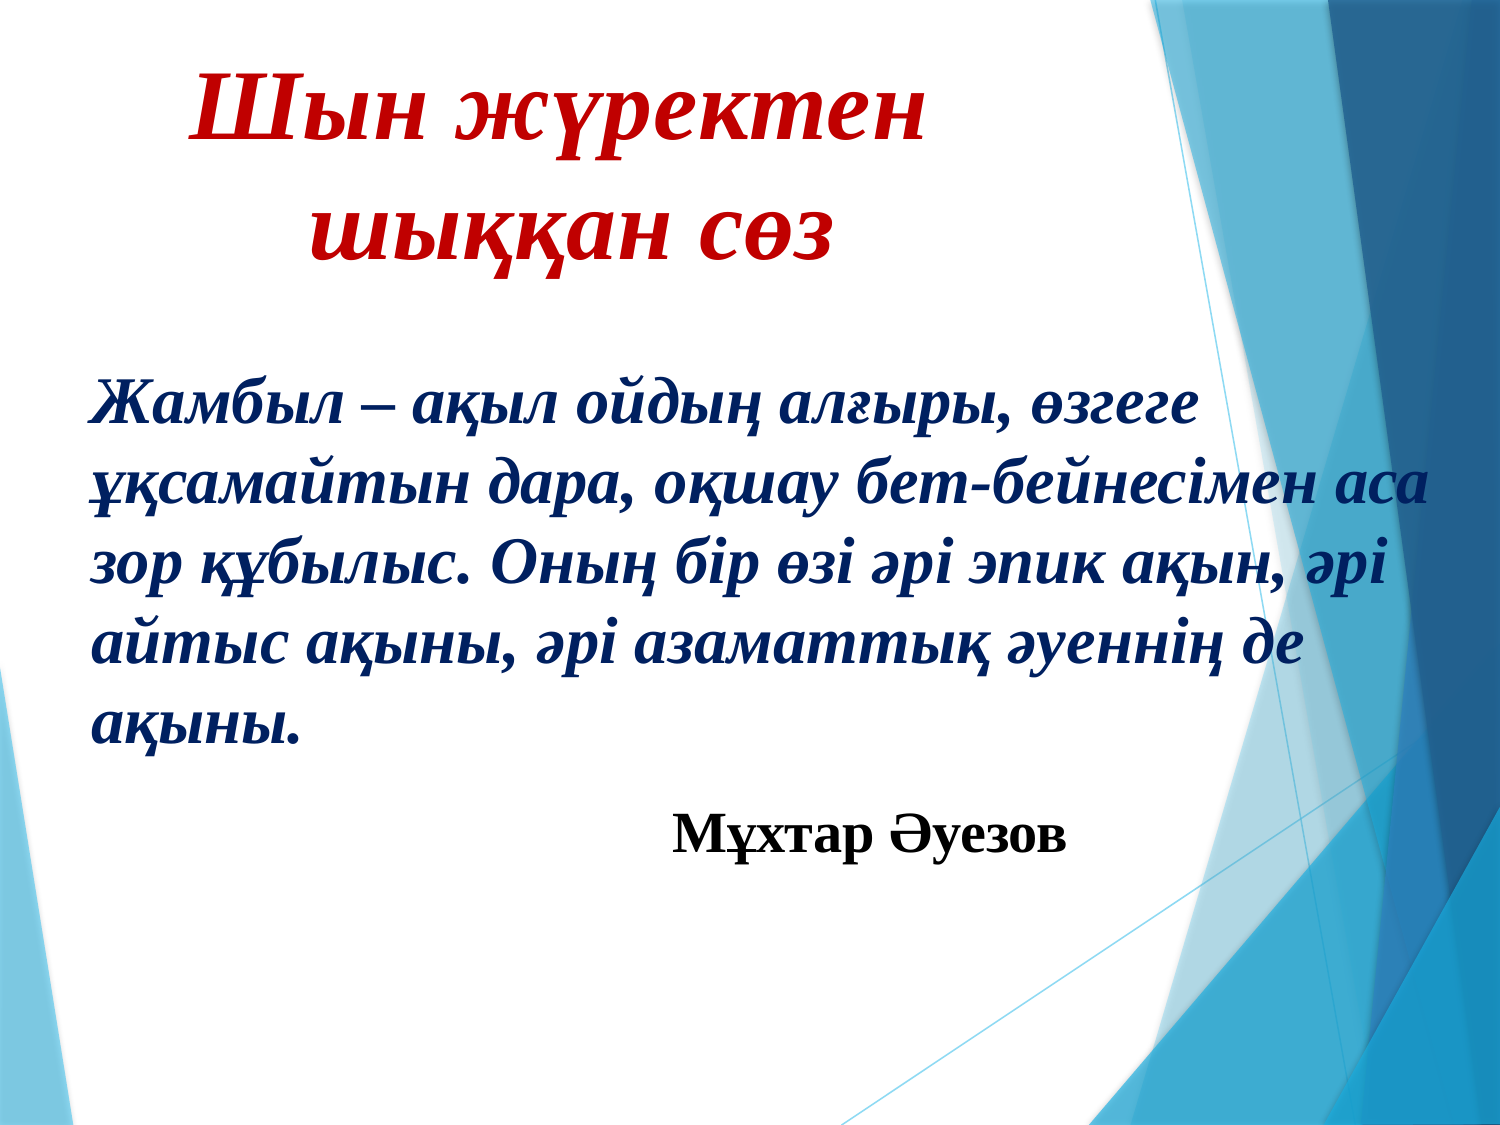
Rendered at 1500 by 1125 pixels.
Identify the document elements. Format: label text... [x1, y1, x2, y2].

text_box Мұхтар Әуезов [657, 786, 1084, 872]
text_box Шын жүректен шыққан сөз [0, 31, 1281, 407]
text_box Жамбыл – ақыл ойдың алғыры, өзгеге ұқсамайтын дара, оқшау бет-бейнесімен аса зор құбылыс. Оның бір өзі әрі эпик ақын, әрі айтыс ақыны, әрі азаматтық әуеннің де ақыны. [76, 349, 1447, 765]
